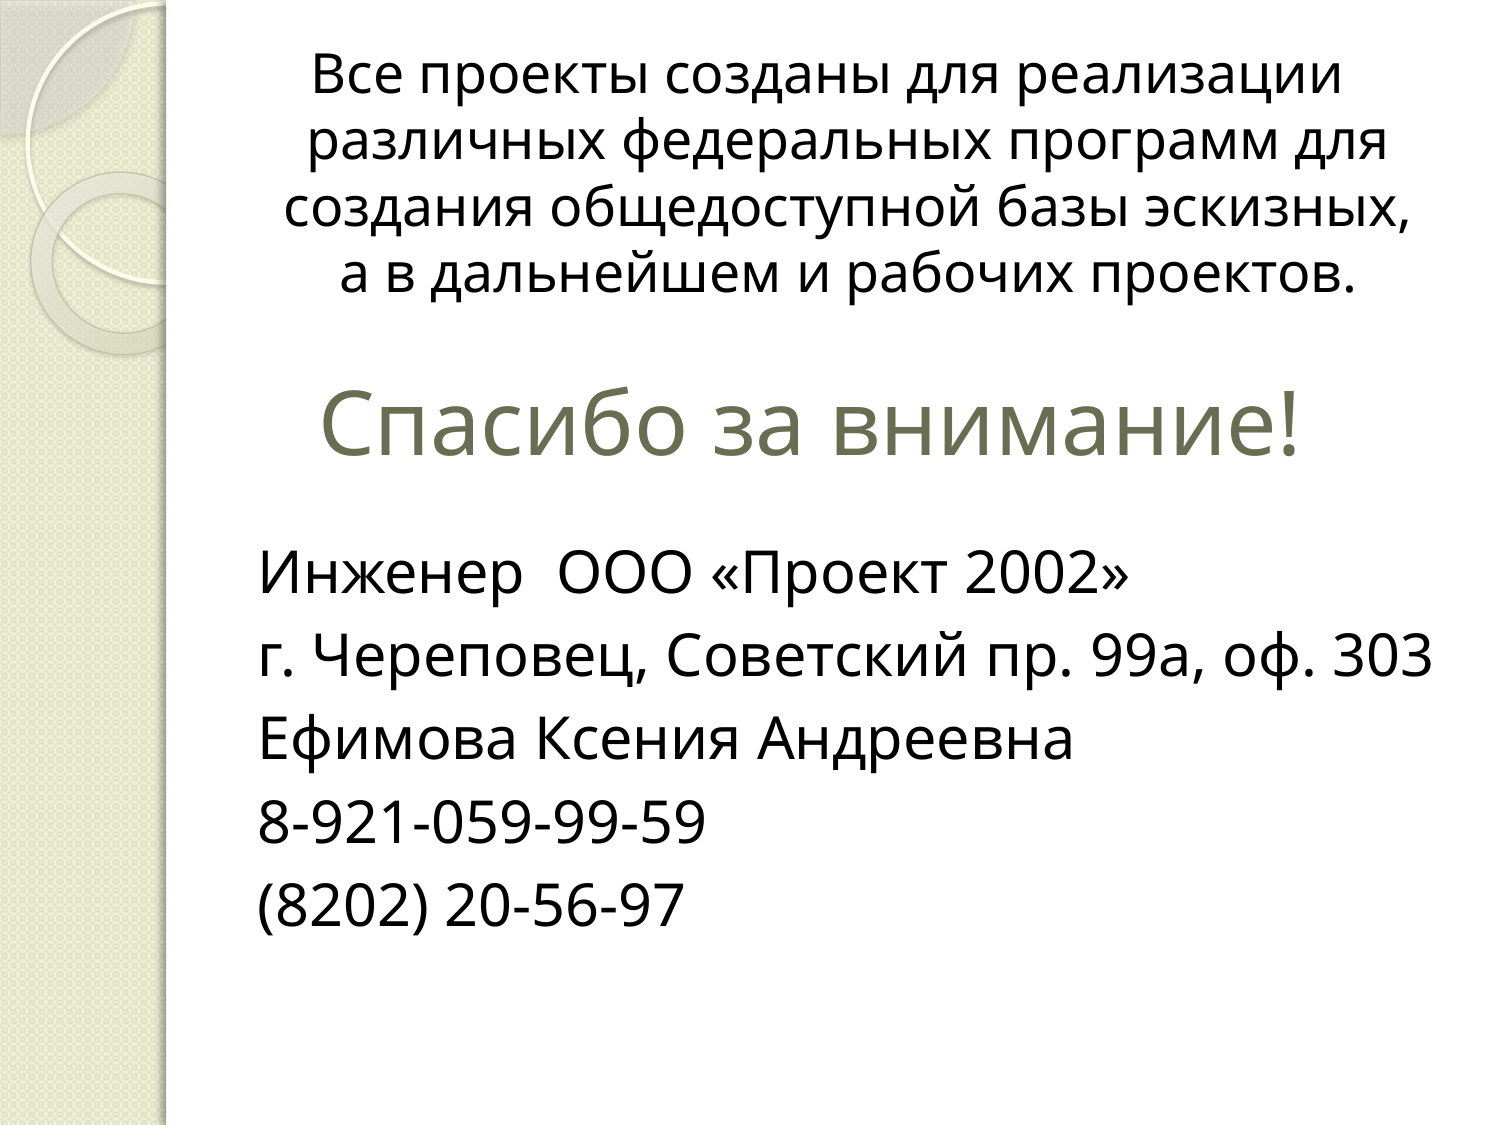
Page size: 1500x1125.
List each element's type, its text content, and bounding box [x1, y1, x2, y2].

text_box Инженер ООО «Проект 2002» г. Череповец, Советский пр. 99а, оф. 303 Ефимова Ксения Андреевна 8-921-059-99-59 (8202) 20-56-97 [230, 527, 1461, 1012]
title Спасибо за внимание! [194, 326, 1425, 514]
list Все проекты созданы для реализации различных федеральных программ для создания общедоступной базы эскизных, а в дальнейшем и рабочих проектов. [206, 30, 1437, 374]
